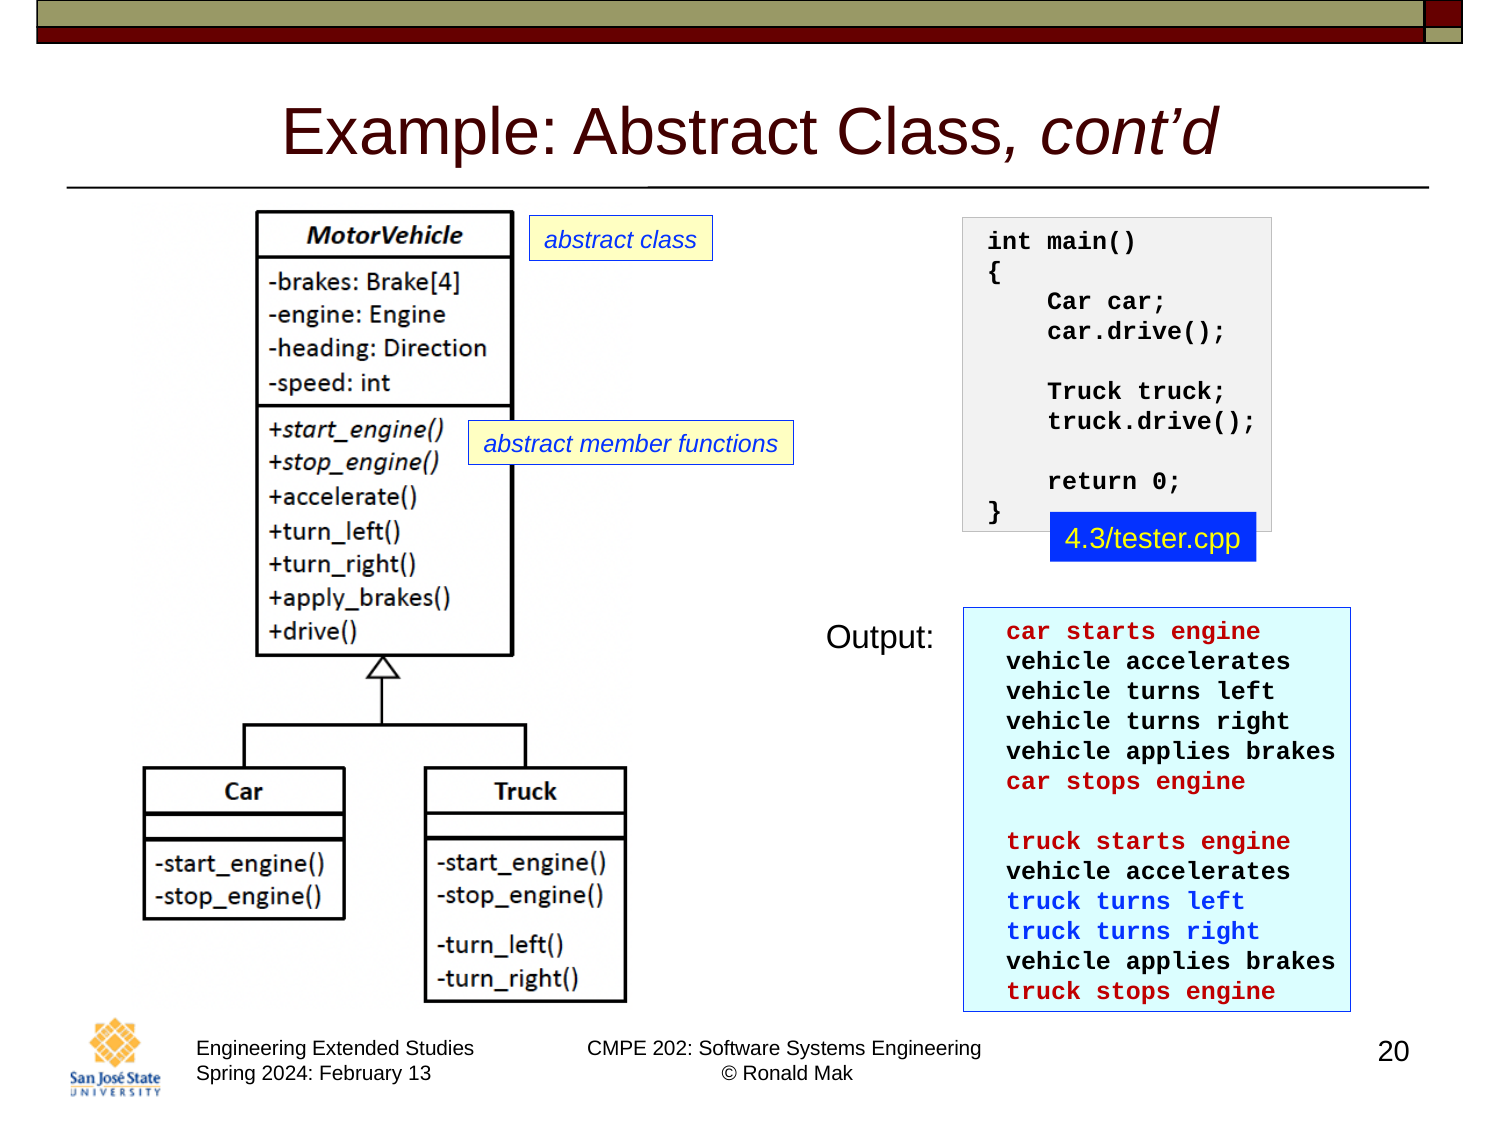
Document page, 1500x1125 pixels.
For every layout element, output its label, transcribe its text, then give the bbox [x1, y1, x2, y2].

slide_number 20 [1305, 1025, 1425, 1100]
title Example: Abstract Class, cont’d [75, 67, 1425, 175]
text_box Output: [811, 607, 950, 663]
text_box abstract class [633, 215, 713, 261]
text_box car starts engine vehicle accelerates vehicle turns left vehicle turns right vehicle applies brakes car stops engine truck starts engine vehicle accelerates truck turns left truck turns right vehicle applies brakes truck stops engine [963, 607, 1351, 1012]
text_box int main() { Car car; car.drive(); Truck truck; truck.drive(); return 0; } [962, 217, 1272, 532]
text_box abstract member functions [633, 420, 794, 465]
picture [60, 1012, 166, 1112]
picture [131, 202, 633, 1010]
text_box 4.3/tester.cpp [1050, 511, 1257, 562]
